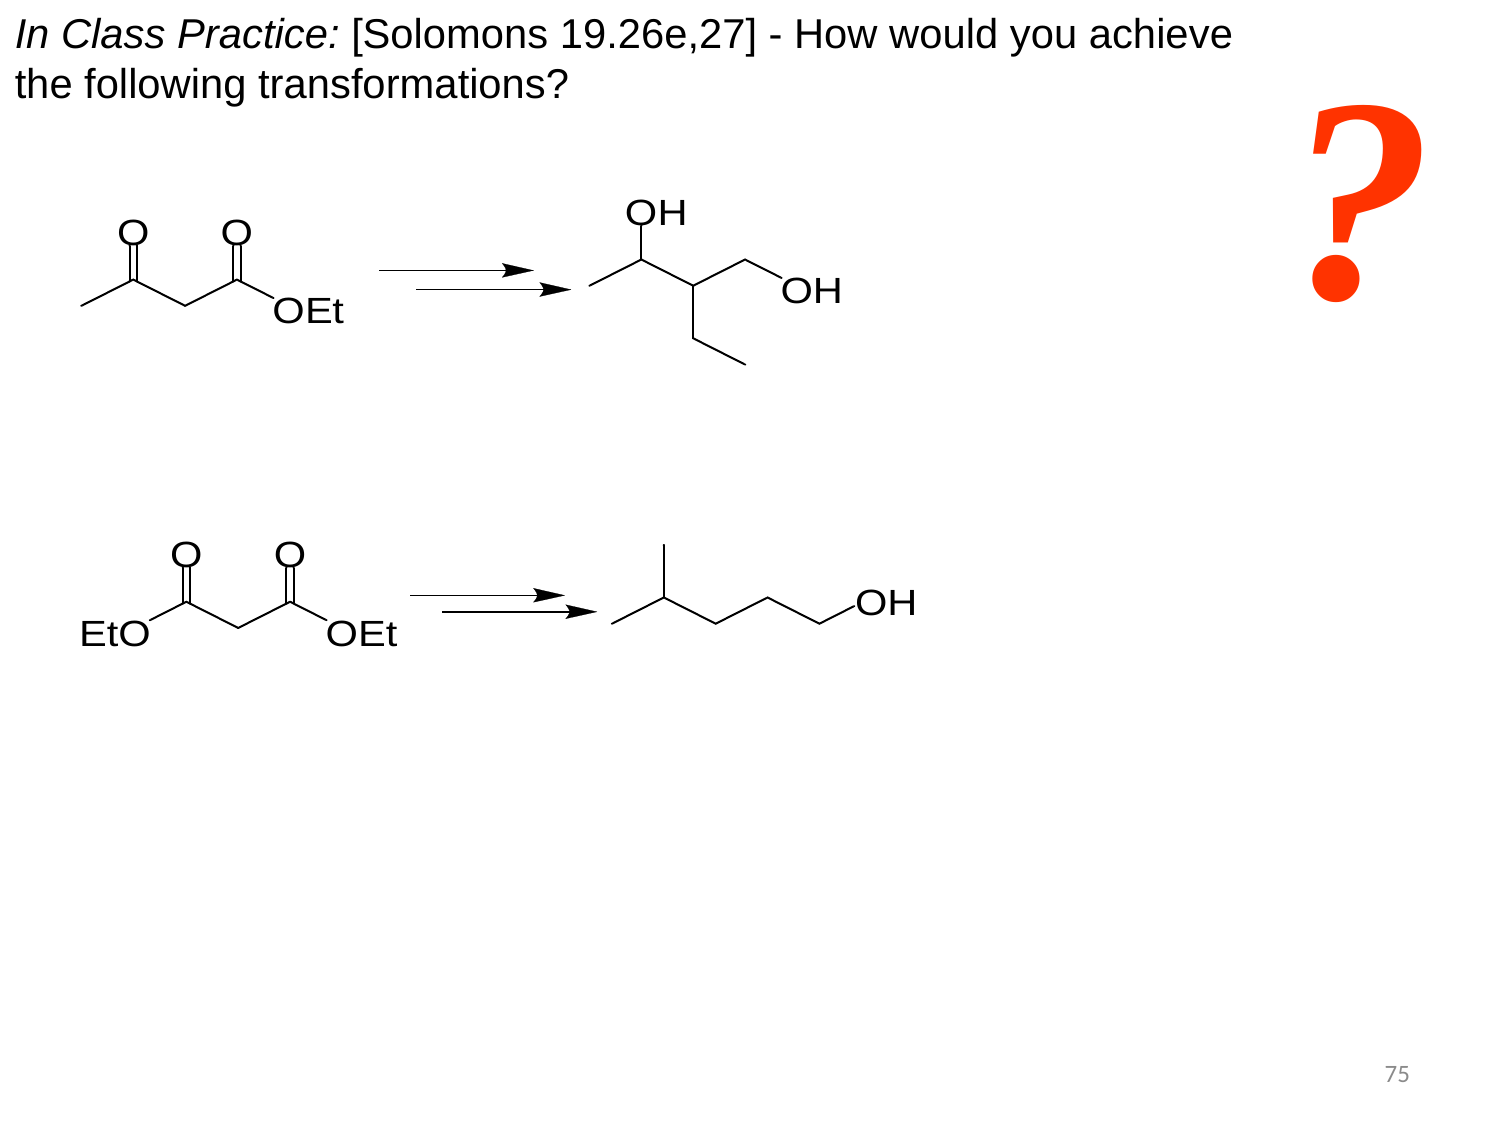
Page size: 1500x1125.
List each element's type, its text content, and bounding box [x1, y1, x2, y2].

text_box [74, 186, 924, 651]
text_box ? [1283, 0, 1500, 365]
text_box In Class Practice: [Solomons 19.26e,27] - How would you achieve the following transformations? [0, 0, 1283, 1125]
slide_number 75 [1283, 1042, 1425, 1103]
